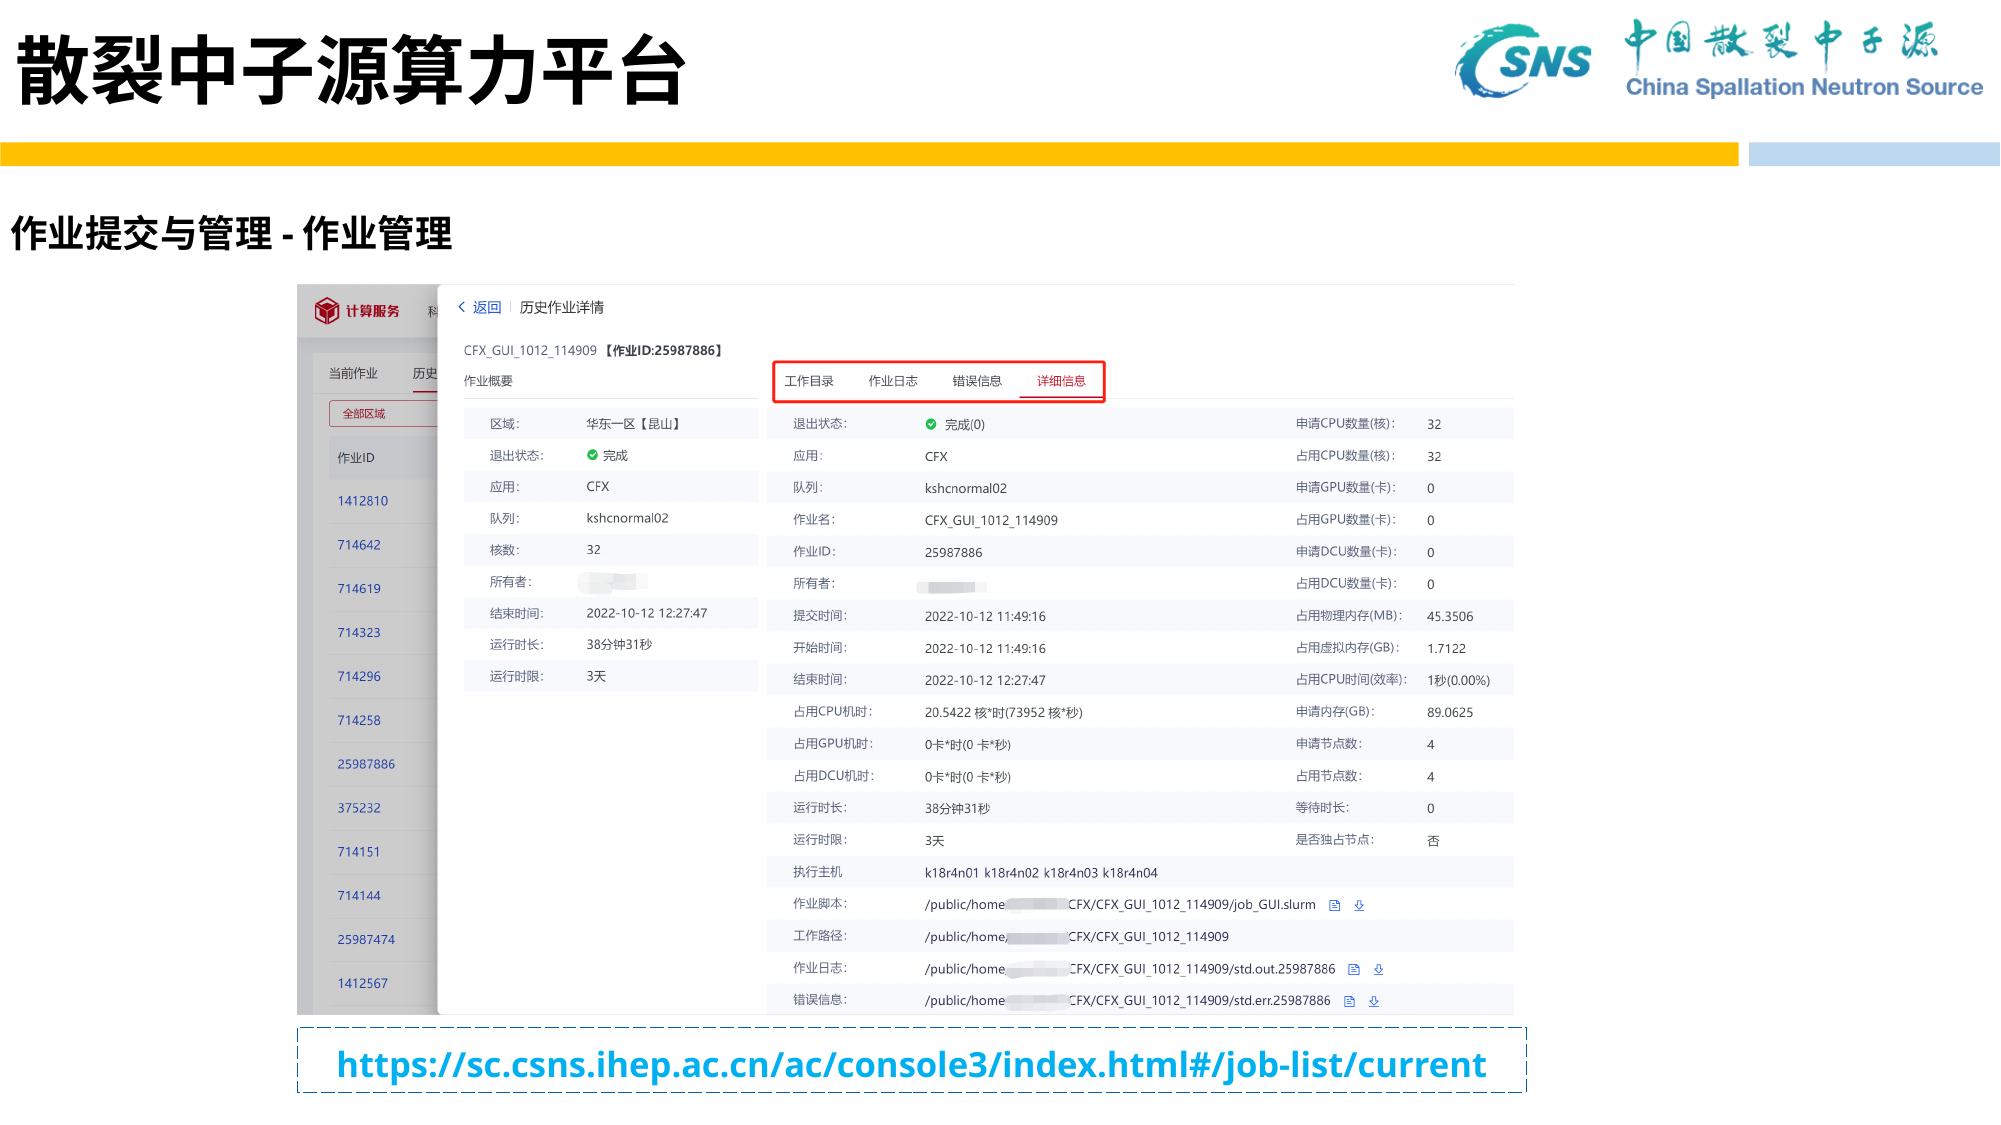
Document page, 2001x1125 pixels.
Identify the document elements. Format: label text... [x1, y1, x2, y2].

picture [296, 284, 1514, 1016]
title 散裂中子源算力平台 [0, 32, 2000, 117]
picture [1455, 11, 1983, 32]
text_box 作业提交与管理-作业管理 [0, 202, 468, 263]
text_box https://sc.csns.ihep.ac.cn/ac/console3/index.html#/job-list/current [297, 1027, 1527, 1093]
